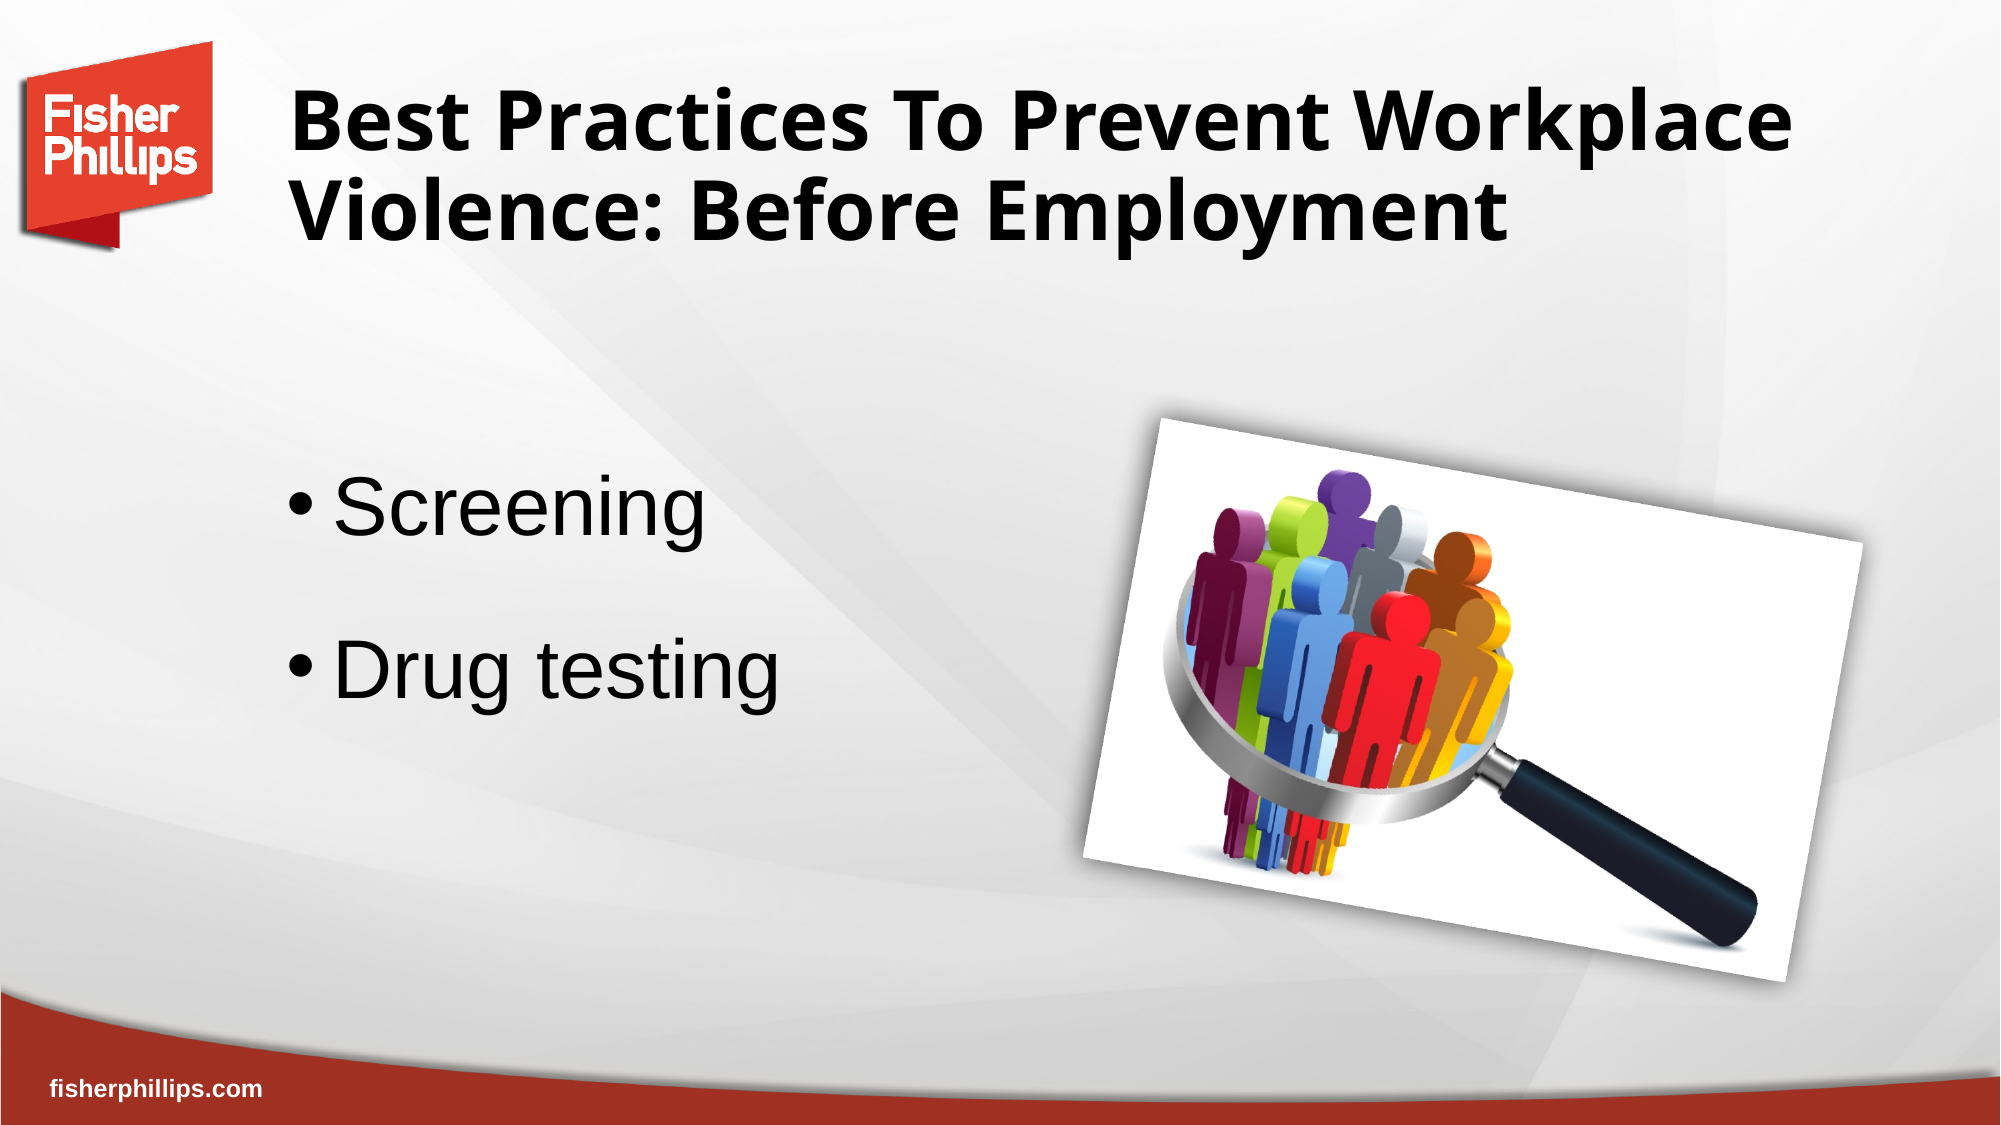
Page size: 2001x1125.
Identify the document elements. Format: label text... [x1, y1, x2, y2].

picture [0, 0, 2000, 1125]
text_box Screening Drug testing [271, 445, 947, 723]
title Best Practices To Prevent Workplace Violence: Before Employment [137, 59, 1863, 278]
